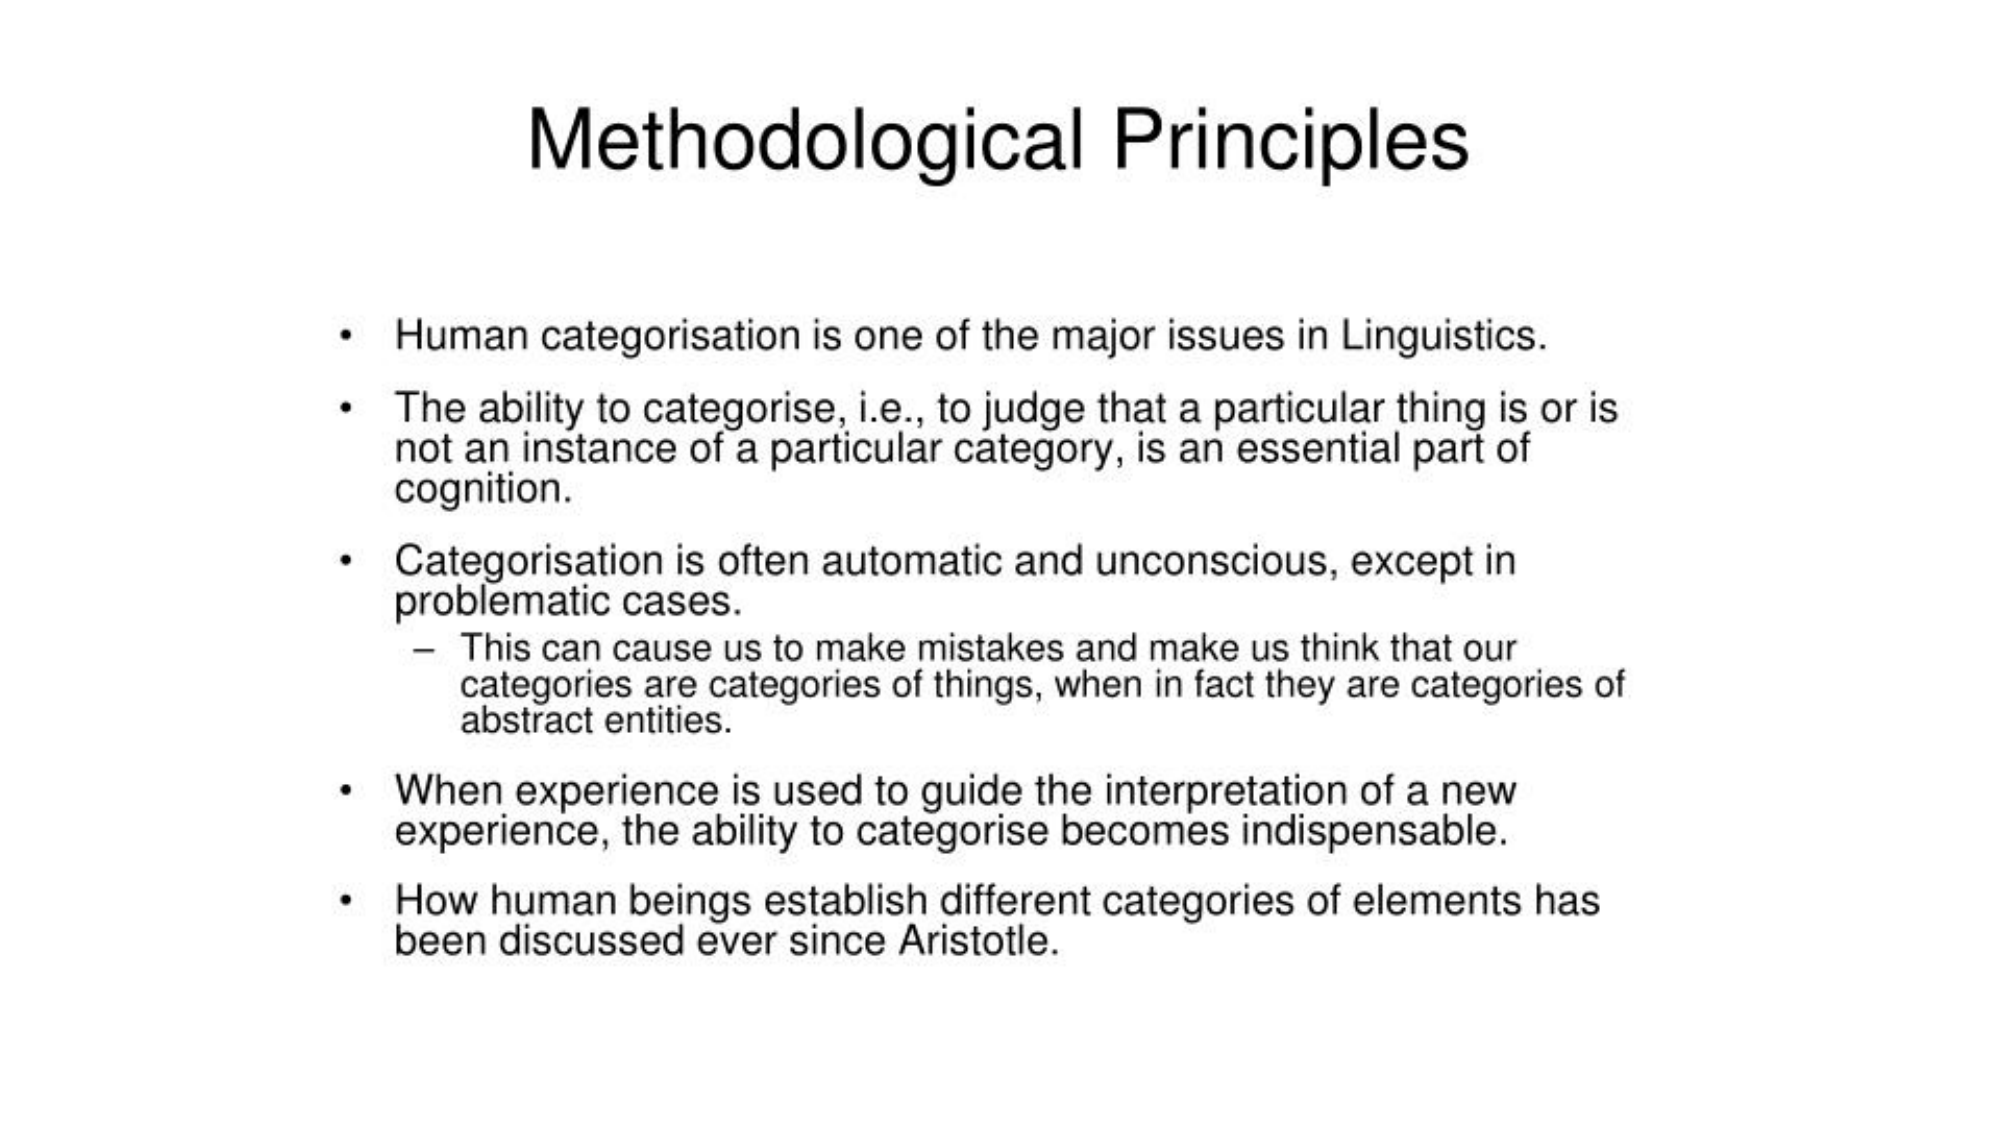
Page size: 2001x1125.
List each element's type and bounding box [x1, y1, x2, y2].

picture [249, 0, 1750, 1125]
